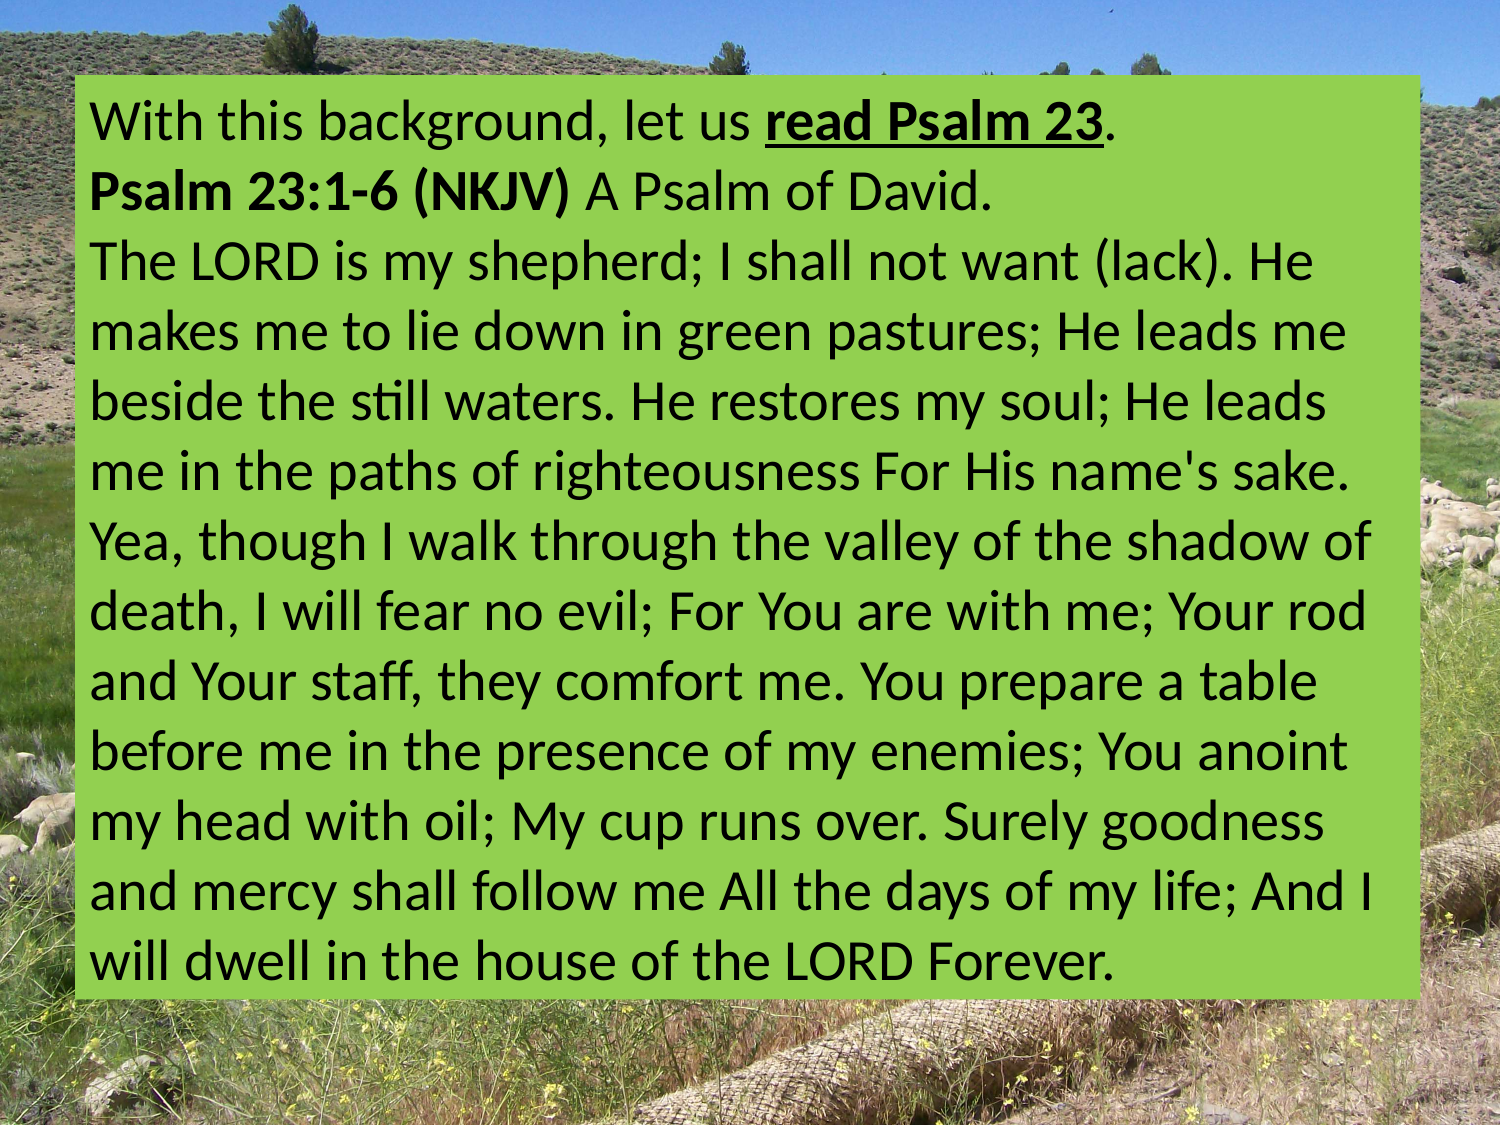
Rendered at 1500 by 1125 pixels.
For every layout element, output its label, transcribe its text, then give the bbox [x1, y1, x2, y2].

picture [0, 0, 1500, 1125]
text_box With this background, let us read Psalm 23. Psalm 23:1-6 (NKJV) A Psalm of David. The LORD is my shepherd; I shall not want (lack). He makes me to lie down in green pastures; He leads me beside the still waters. He restores my soul; He leads me in the paths of righteousness For His name's sake. Yea, though I walk through the valley of the shadow of death, I will fear no evil; For You are with me; Your rod and Your staff, they comfort me. You prepare a table before me in the presence of my enemies; You anoint my head with oil; My cup runs over. Surely goodness and mercy shall follow me All the days of my life; And I will dwell in the house of the LORD Forever. [75, 75, 1421, 1000]
